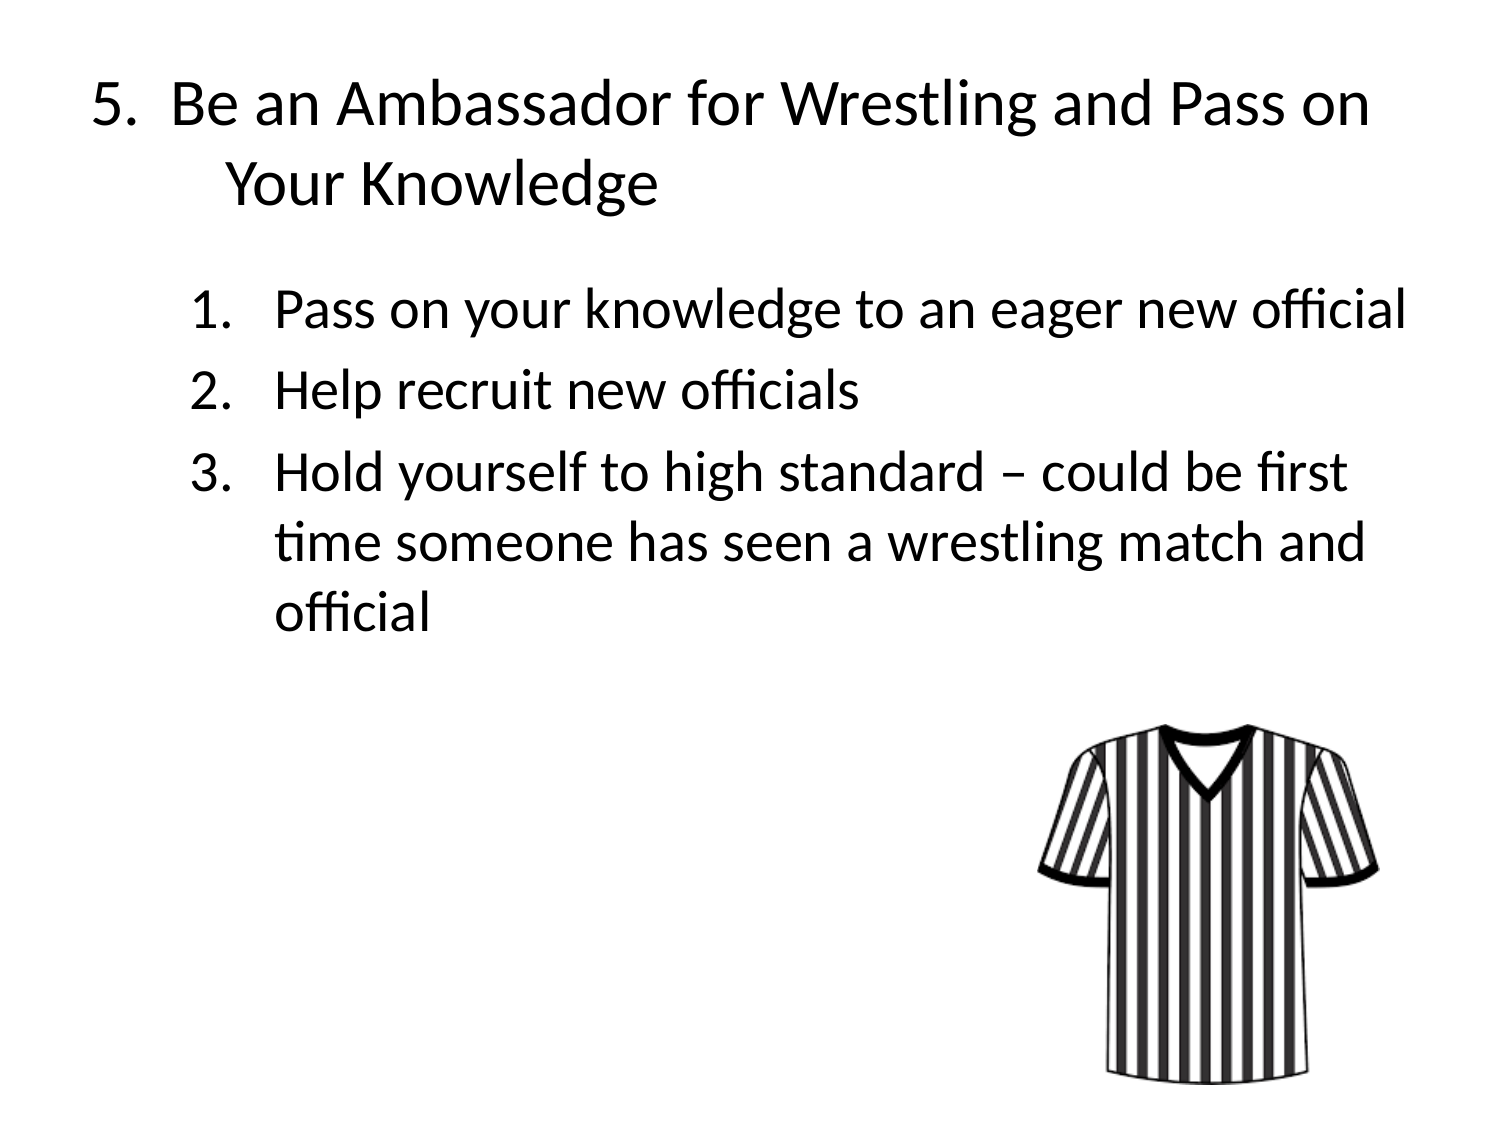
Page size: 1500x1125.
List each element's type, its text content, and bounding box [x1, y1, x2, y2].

picture [1037, 724, 1380, 1085]
list Pass on your knowledge to an eager new official Help recruit new officials Hold yourself to high standard – could be first time someone has seen a wrestling match and official [174, 262, 1425, 825]
title 5. Be an Ambassador for Wrestling and Pass on Your Knowledge [75, 45, 1425, 233]
